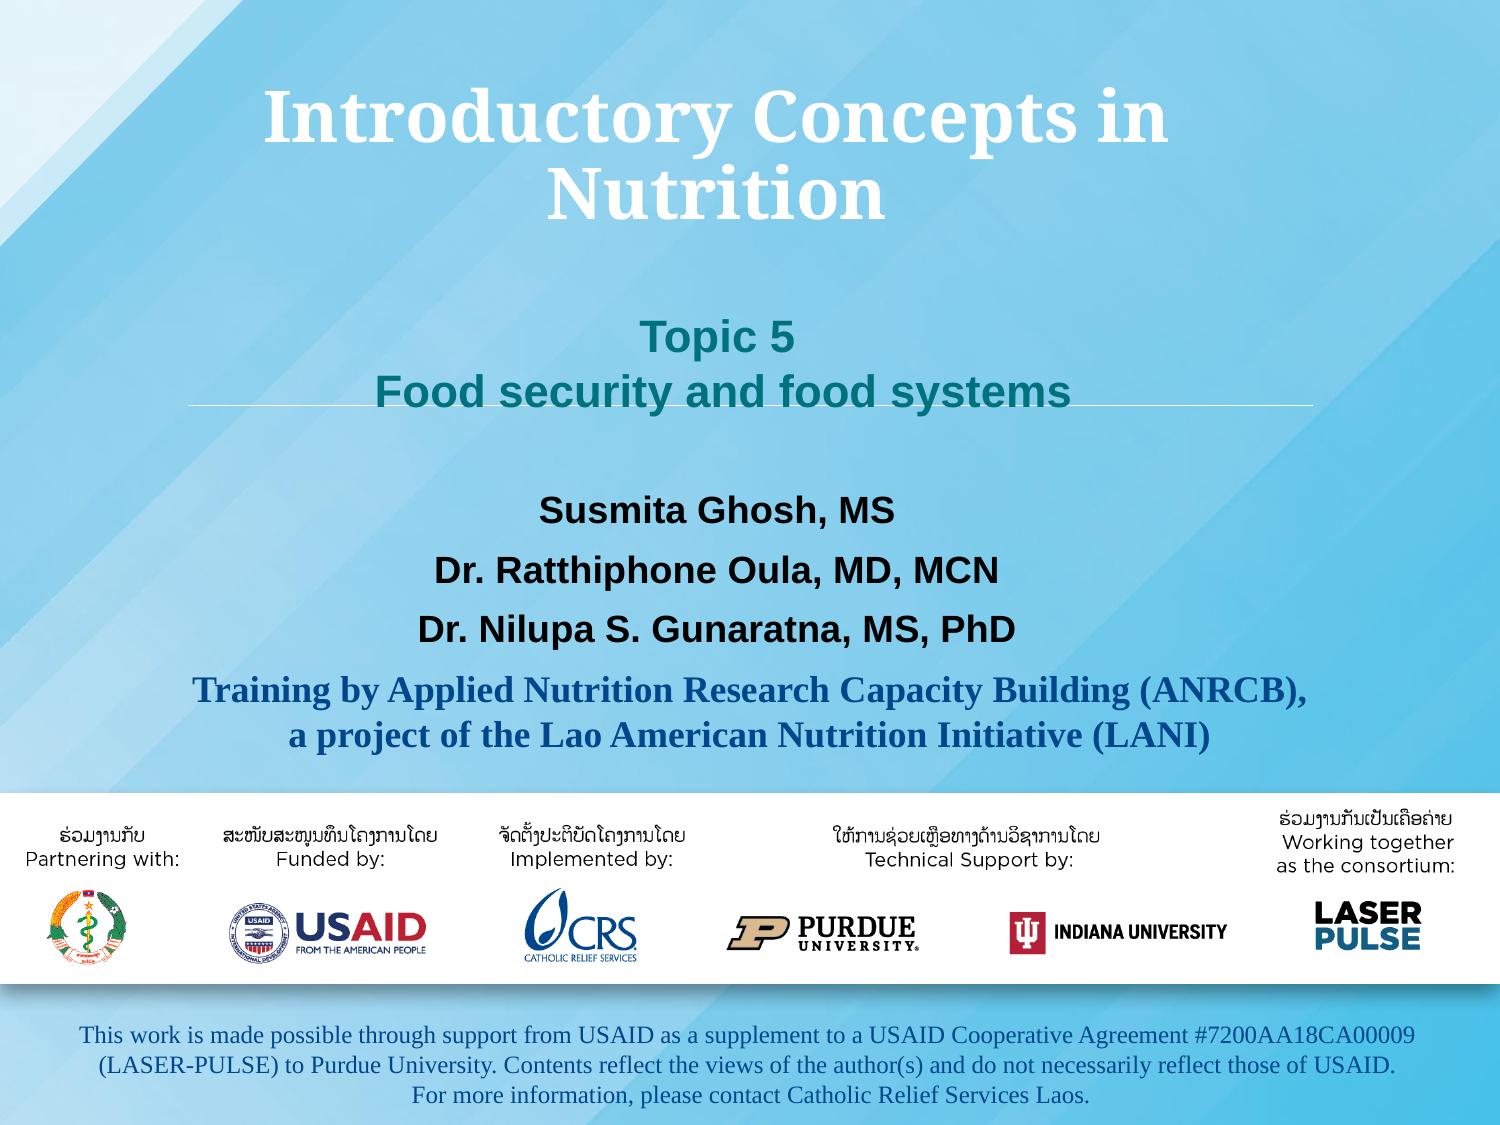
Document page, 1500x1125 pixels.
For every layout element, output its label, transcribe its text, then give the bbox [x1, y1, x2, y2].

text_box This work is made possible through support from USAID as a supplement to a USAID Cooperative Agreement #7200AA18CA00009 (LASER-PULSE) to Purdue University. Contents reflect the views of the author(s) and do not necessarily reflect those of USAID. For more information, please contact Catholic Relief Services Laos. [26, 1011, 1477, 1096]
title Introductory Concepts in Nutrition [187, 71, 1248, 329]
text_box Training by Applied Nutrition Research Capacity Building (ANRCB), a project of the Lao American Nutrition Initiative (LANI) [24, 657, 1476, 781]
picture [0, 0, 1500, 1125]
subtitle Topic 5 Food security and food systems Susmita Ghosh, MS Dr. Ratthiphone Oula, MD, MCN Dr. Nilupa S. Gunaratna, MS, PhD [61, 299, 1374, 657]
